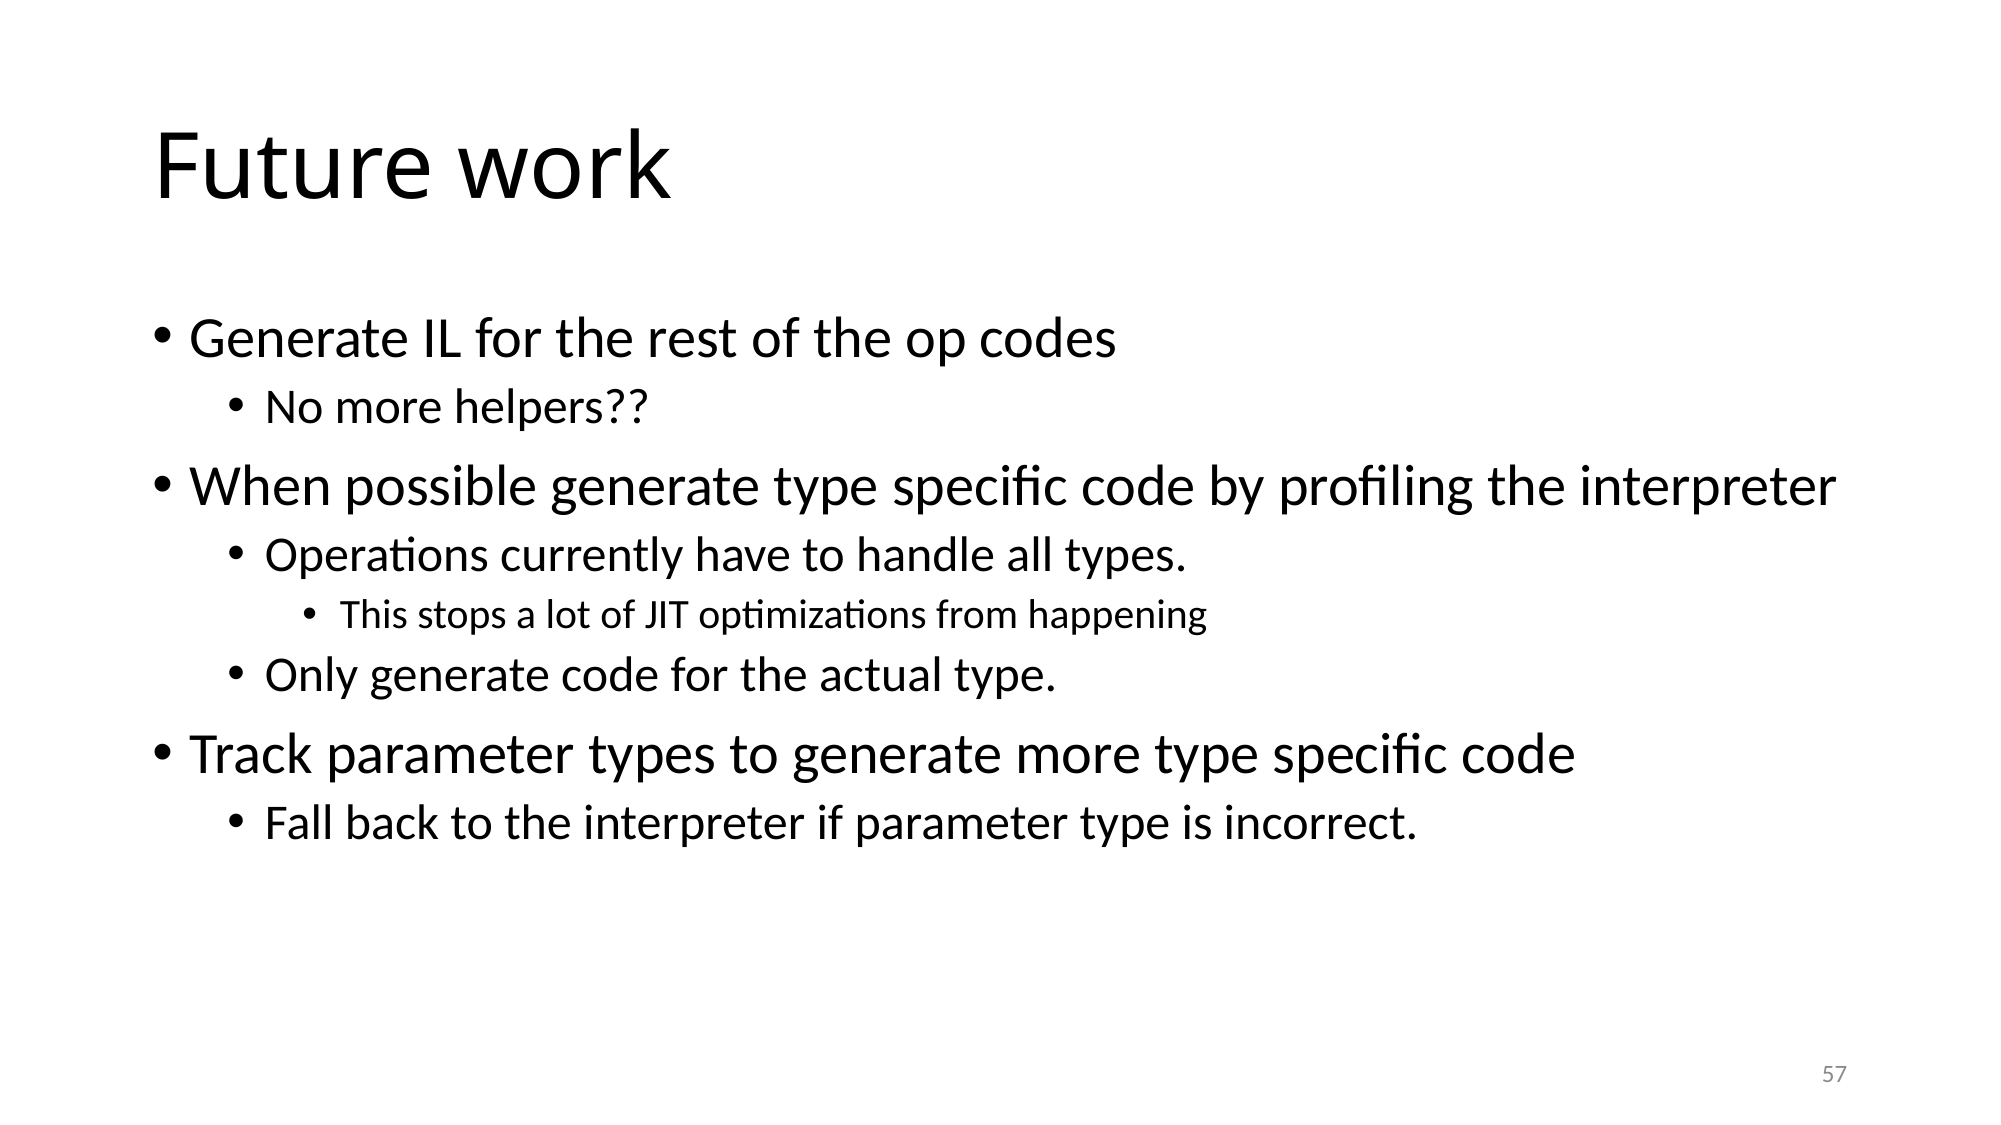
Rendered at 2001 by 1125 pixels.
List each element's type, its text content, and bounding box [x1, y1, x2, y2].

slide_number 57 [1412, 1042, 1863, 1103]
title Future work [137, 59, 1863, 278]
list Generate IL for the rest of the op codes No more helpers?? When possible generate type specific code by profiling the interpreter Operations currently have to handle all types. This stops a lot of JIT optimizations from happening Only generate code for the actual type. Track parameter types to generate more type specific code Fall back to the interpreter if parameter type is incorrect. [137, 299, 1863, 1014]
